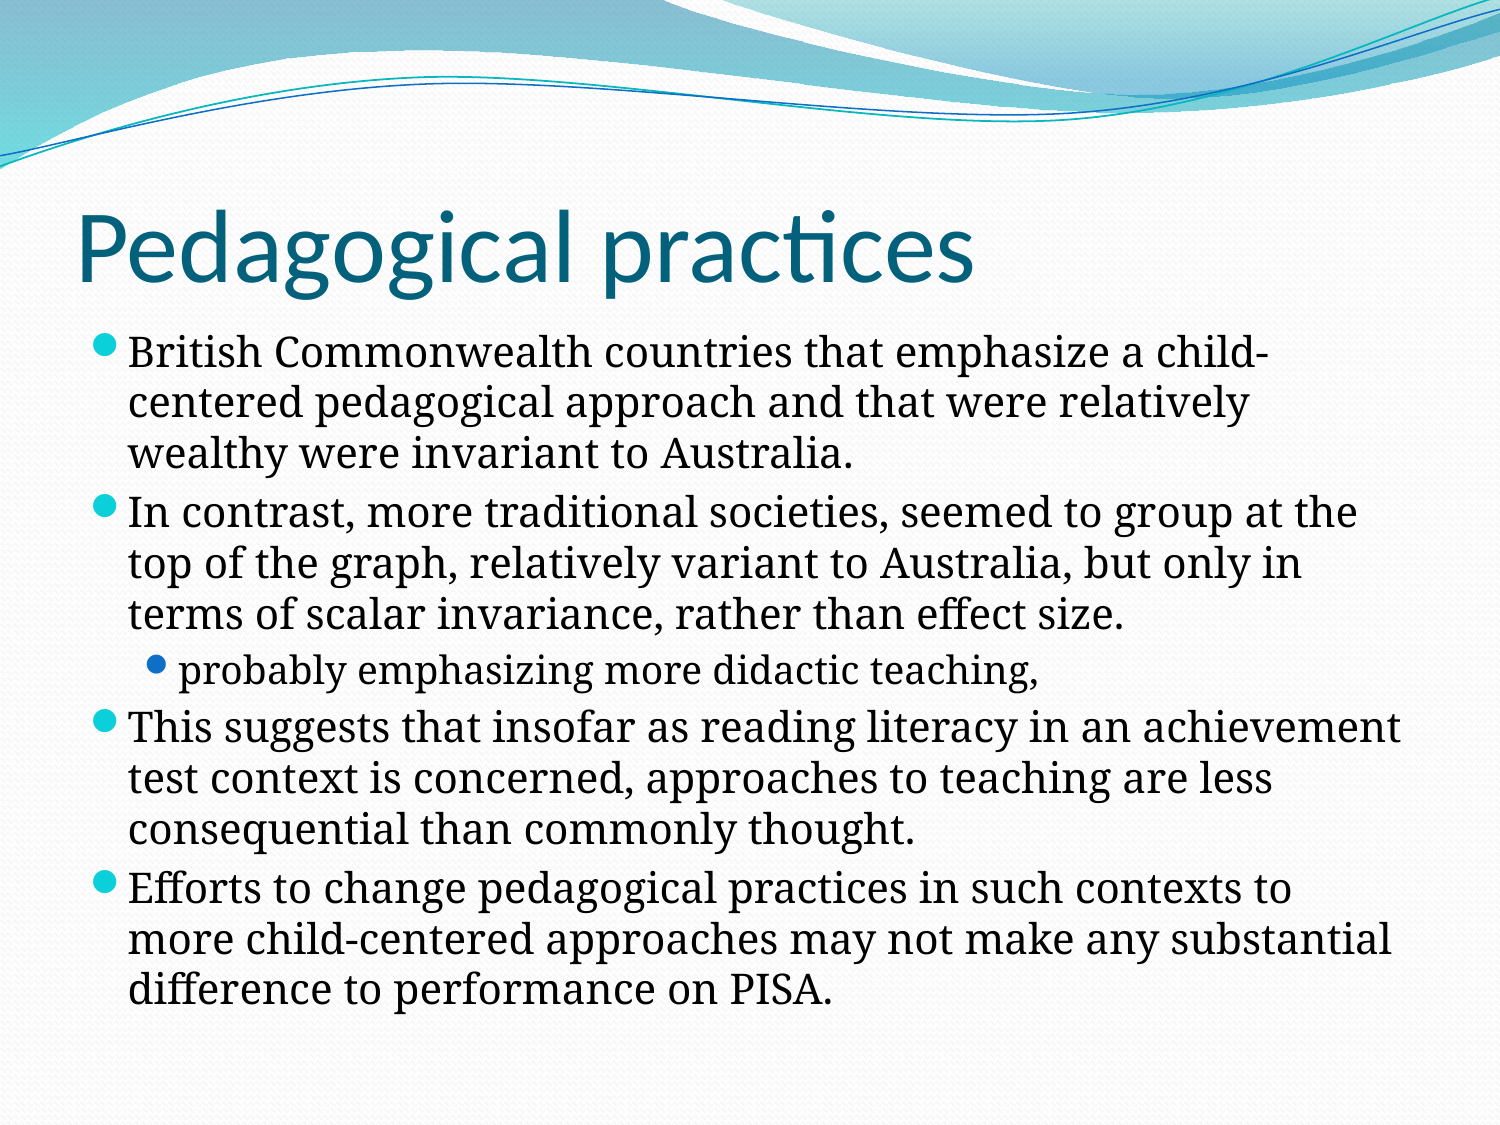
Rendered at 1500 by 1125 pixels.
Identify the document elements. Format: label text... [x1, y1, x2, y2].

list British Commonwealth countries that emphasize a child-centered pedagogical approach and that were relatively wealthy were invariant to Australia. In contrast, more traditional societies, seemed to group at the top of the graph, relatively variant to Australia, but only in terms of scalar invariance, rather than effect size. probably emphasizing more didactic teaching, This suggests that insofar as reading literacy in an achievement test context is concerned, approaches to teaching are less consequential than commonly thought. Efforts to change pedagogical practices in such contexts to more child-centered approaches may not make any substantial difference to performance on PISA. [75, 317, 1425, 1038]
title Pedagogical practices [75, 115, 1425, 303]
